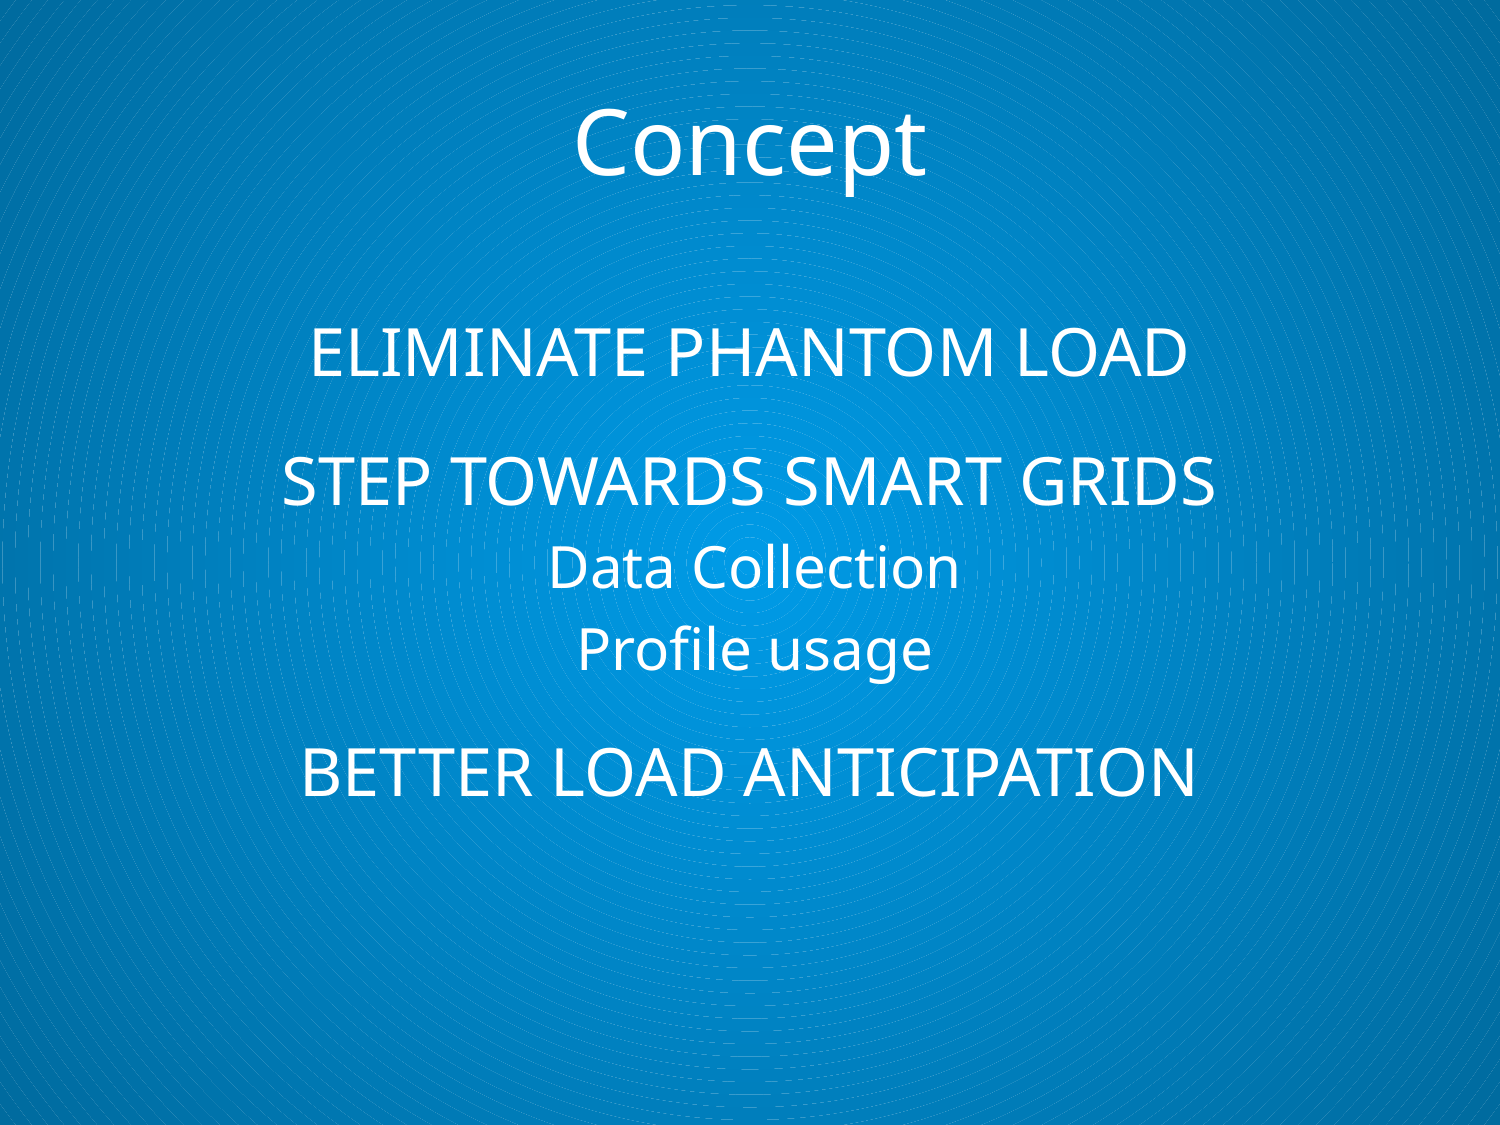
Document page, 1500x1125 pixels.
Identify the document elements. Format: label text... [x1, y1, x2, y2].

list Eliminate Phantom Load Step towards smart grids Data Collection Profile usage Better load anticipation [75, 302, 1425, 1046]
title Concept [75, 45, 1425, 233]
